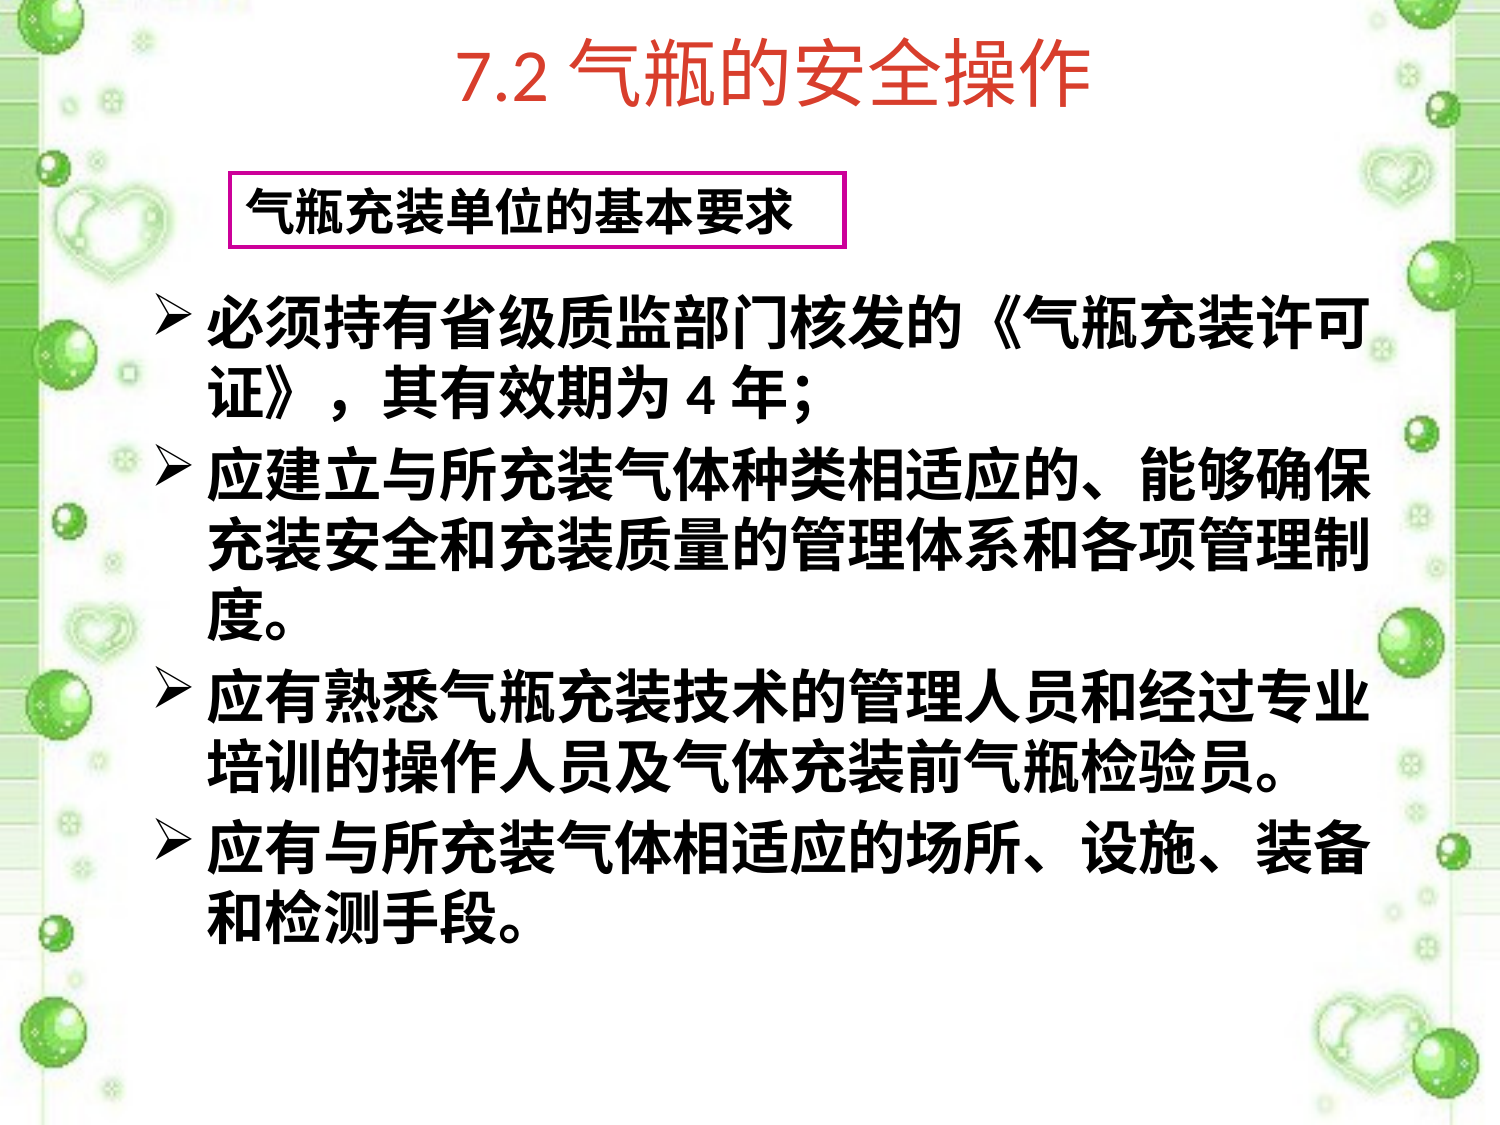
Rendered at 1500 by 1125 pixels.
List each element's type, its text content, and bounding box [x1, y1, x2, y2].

picture [0, 0, 1500, 1125]
title 7.2气瓶的安全操作 [135, 28, 1411, 116]
slide_number [74, 1042, 426, 1103]
list 必须持有省级质监部门核发的《气瓶充装许可证》，其有效期为4年； 应建立与所充装气体种类相适应的、能够确保充装安全和充装质量的管理体系和各项管理制度。 应有熟悉气瓶充装技术的管理人员和经过专业培训的操作人员及气体充装前气瓶检验员。 应有与所充装气体相适应的场所、设施、装备和检测手段。 [135, 278, 1424, 1024]
text_box 气瓶充装单位的基本要求 [230, 172, 845, 248]
